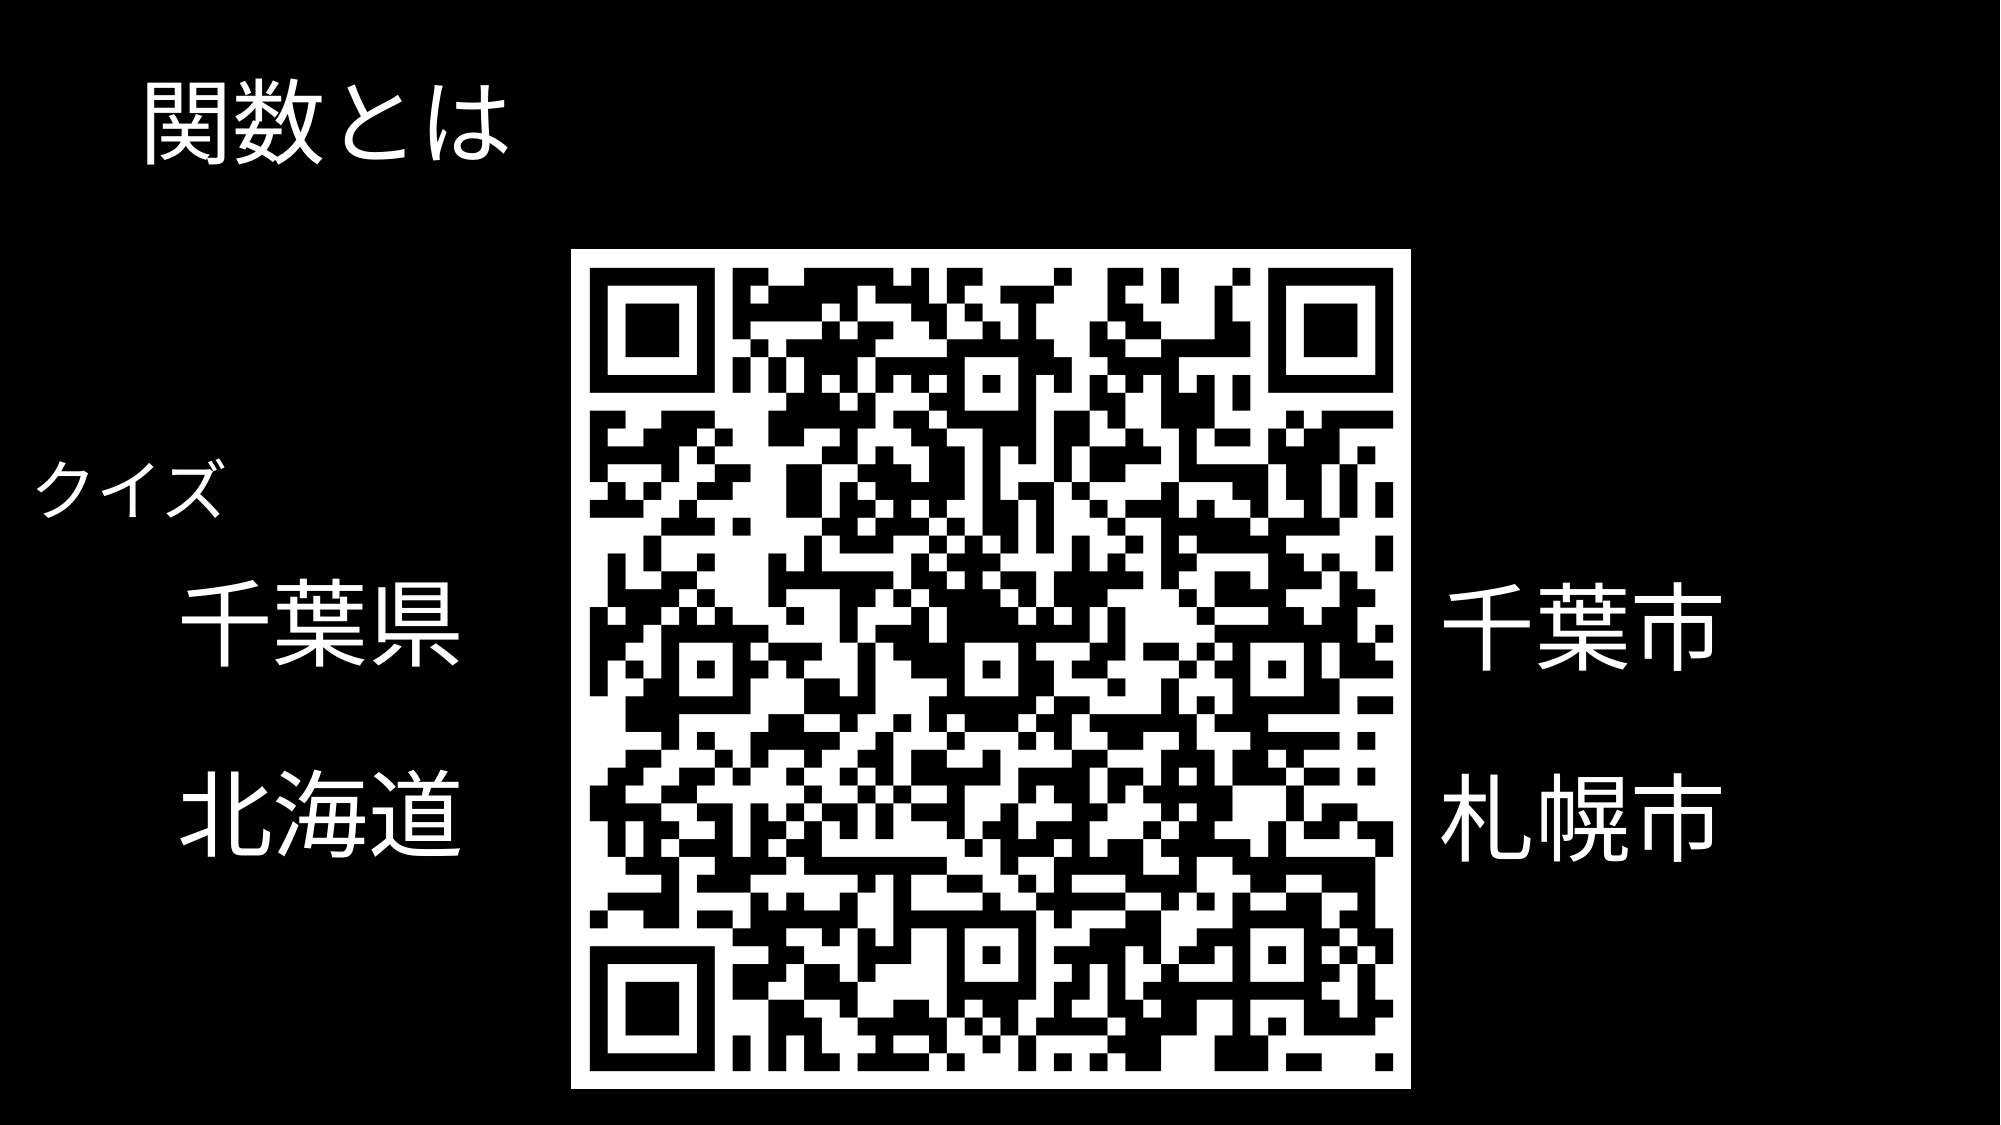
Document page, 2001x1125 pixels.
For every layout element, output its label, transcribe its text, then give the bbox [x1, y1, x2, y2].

text_box クイズ [15, 444, 279, 545]
text_box 千葉県 [162, 569, 542, 688]
text_box 千葉市 [1424, 573, 1804, 693]
text_box 札幌市 [1424, 764, 1804, 883]
picture [571, 249, 1411, 1089]
text_box 北海道 [162, 760, 542, 879]
text_box 関数とは [124, 67, 600, 187]
